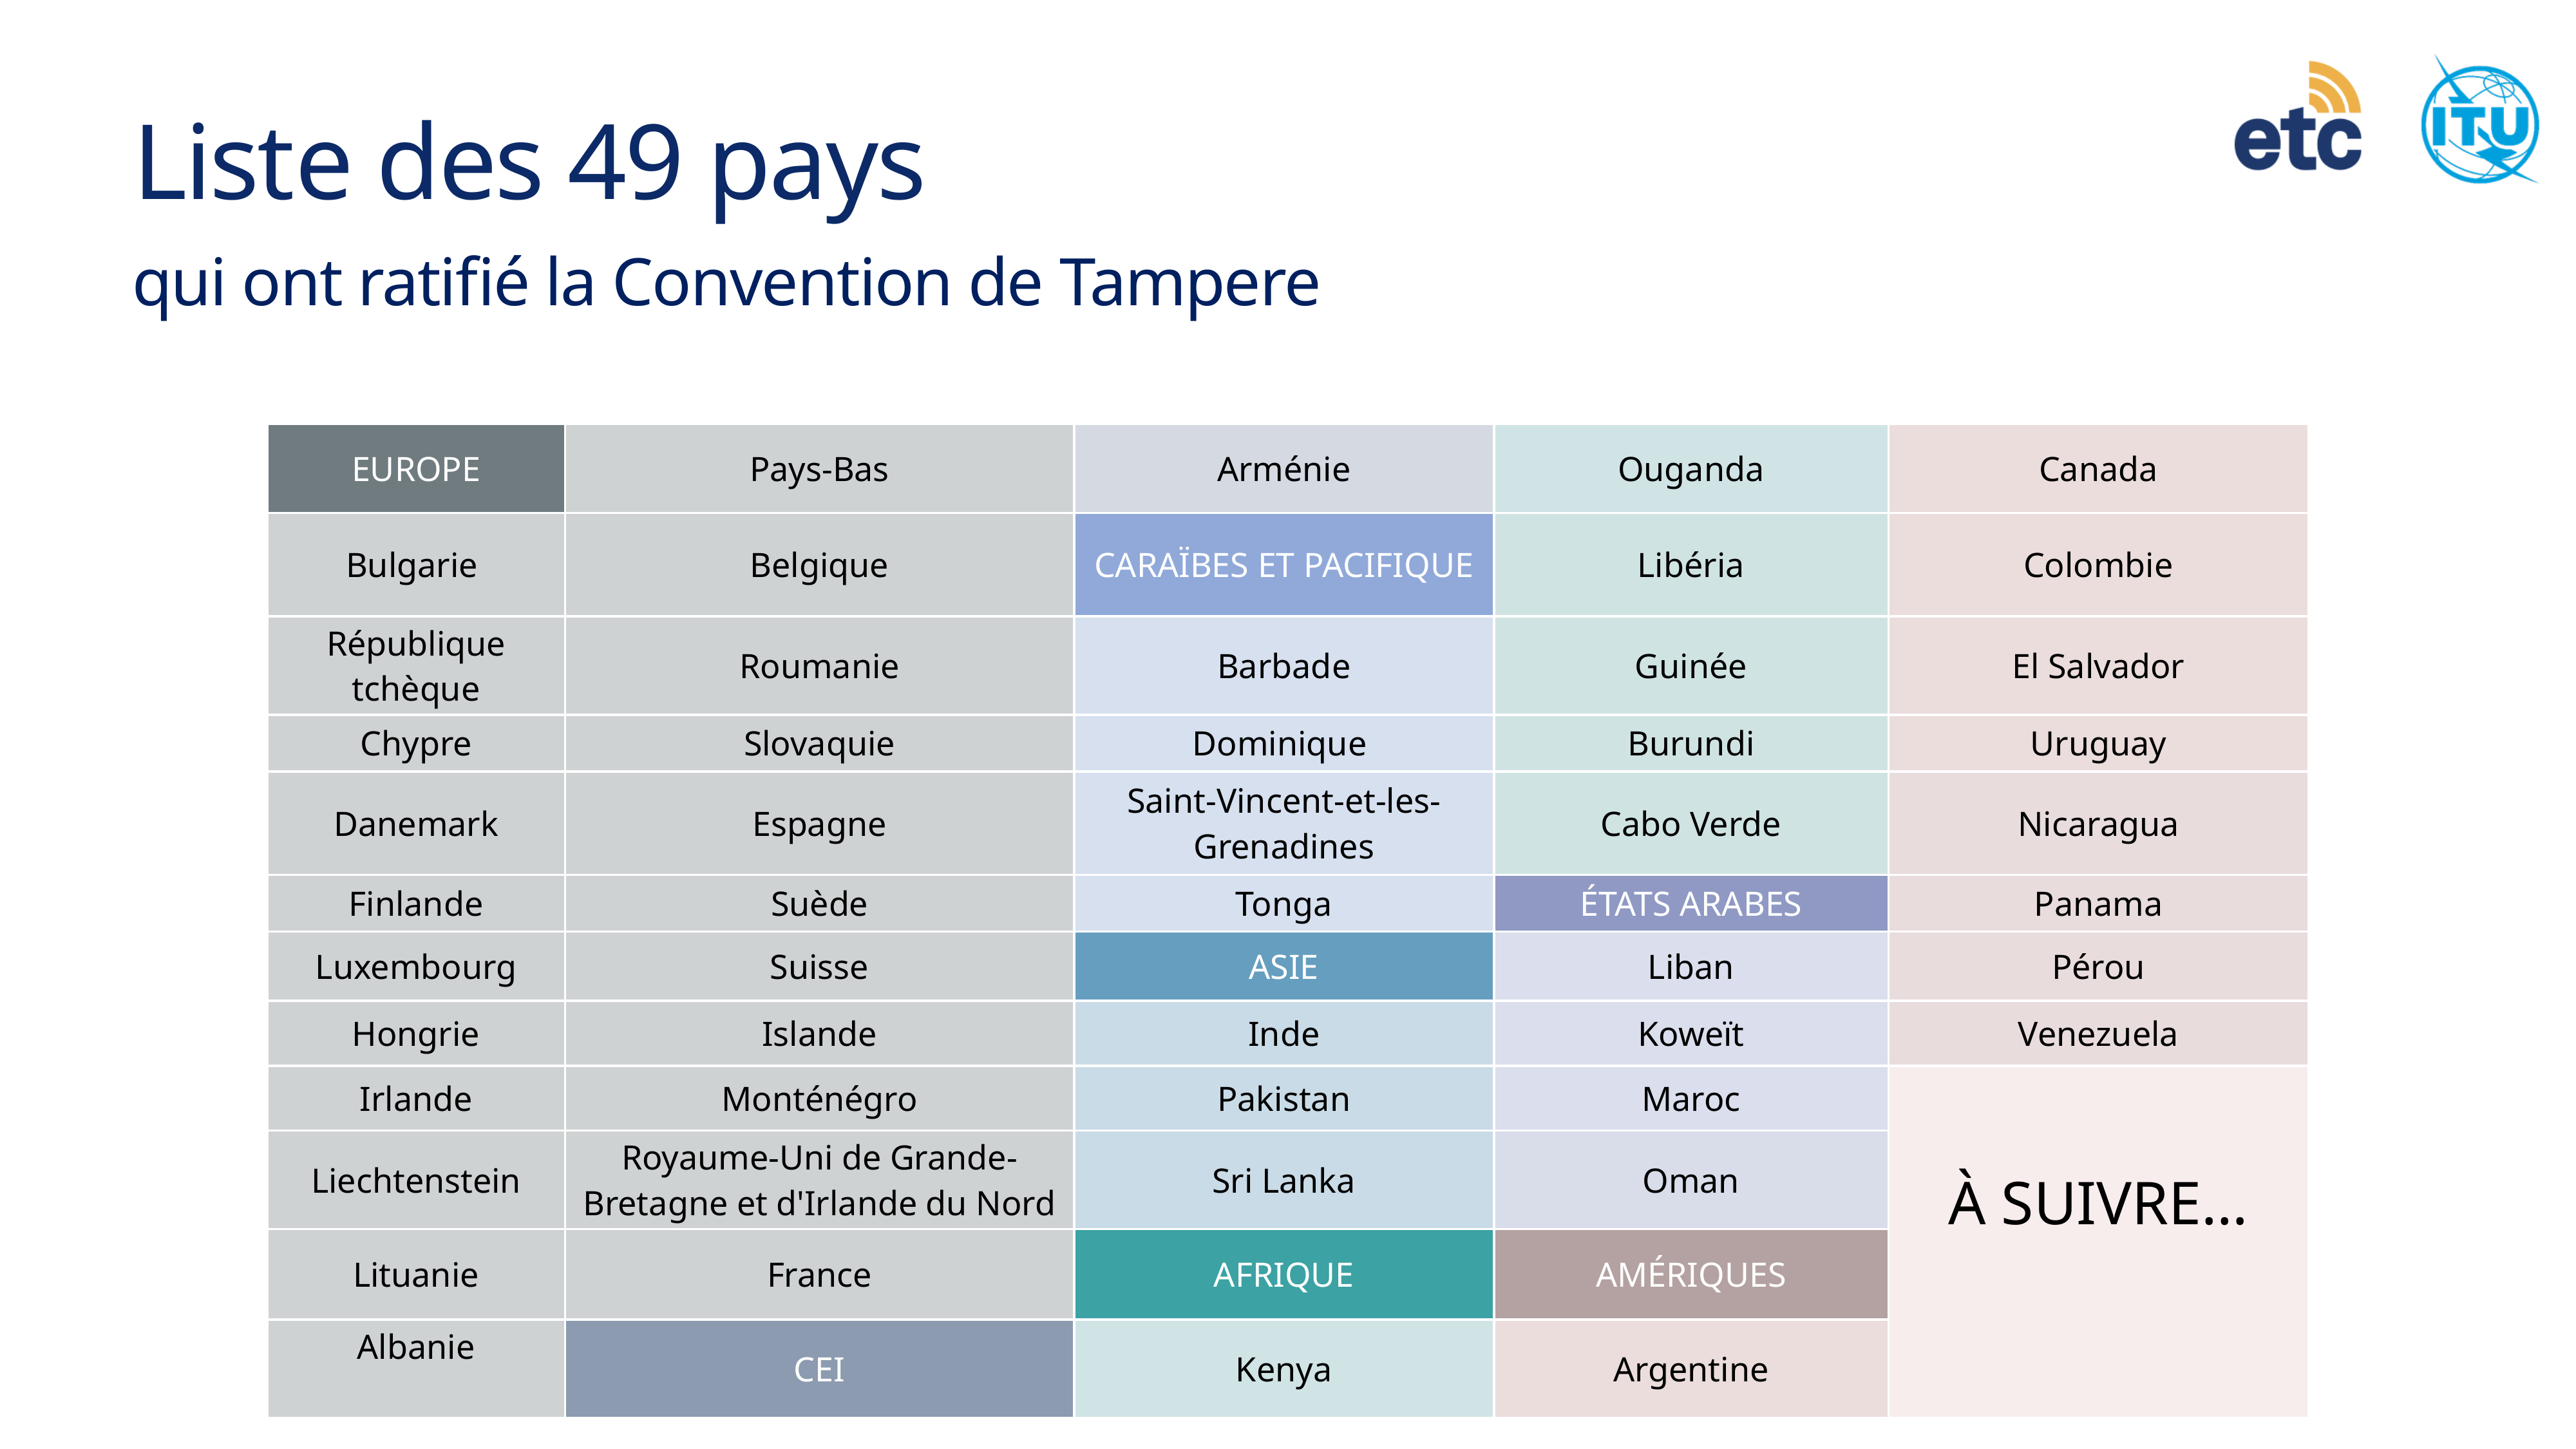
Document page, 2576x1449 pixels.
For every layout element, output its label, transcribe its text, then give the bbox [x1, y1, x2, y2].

table_cell CEI [566, 1321, 1073, 1417]
table_header EUROPE [269, 425, 564, 512]
table_cell Finlande [269, 876, 564, 931]
table_header Ouganda [1495, 425, 1888, 512]
table_cell Burundi [1495, 716, 1888, 770]
table_cell Argentine [1495, 1321, 1888, 1417]
table_cell Lituanie [269, 1230, 564, 1318]
table_cell Libéria [1495, 514, 1888, 615]
table_cell Suisse [566, 933, 1073, 999]
table_cell Hongrie [269, 1002, 564, 1065]
table_cell Barbade [1075, 618, 1493, 714]
table_cell Nicaragua [1889, 773, 2307, 874]
table_cell Monténégro [566, 1067, 1073, 1130]
table_header Arménie [1075, 425, 1493, 512]
table_cell Albanie [269, 1321, 564, 1417]
table_cell AFRIQUE [1075, 1230, 1493, 1318]
table_cell Luxembourg [269, 933, 564, 999]
table_cell ASIE [1075, 933, 1493, 999]
table_cell France [566, 1230, 1073, 1318]
table_cell Danemark [269, 773, 564, 874]
table_cell À SUIVRE… [1889, 1067, 2307, 1417]
table_cell Suède [566, 876, 1073, 931]
table_cell Sri Lanka [1075, 1132, 1493, 1228]
table_cell Saint-Vincent-et-les-Grenadines [1075, 773, 1493, 874]
table_cell Chypre [269, 716, 564, 770]
table_cell Inde [1075, 1002, 1493, 1065]
table_cell Panama [1889, 876, 2307, 931]
table_cell Pakistan [1075, 1067, 1493, 1130]
table_cell AMÉRIQUES [1495, 1230, 1888, 1318]
table_cell Venezuela [1889, 1002, 2307, 1065]
table_cell Belgique [566, 514, 1073, 615]
table_cell Maroc [1495, 1067, 1888, 1130]
table_cell Liban [1495, 933, 1888, 999]
table_cell Espagne [566, 773, 1073, 874]
table_cell Slovaquie [566, 716, 1073, 770]
table_cell Kenya [1075, 1321, 1493, 1417]
table_cell ÉTATS ARABES [1495, 876, 1888, 931]
table_cell Royaume-Uni de Grande-Bretagne et d'Irlande du Nord [566, 1132, 1073, 1228]
table_cell Koweït [1495, 1002, 1888, 1065]
text_box qui ont ratifié la Convention de Tampere [127, 251, 2449, 350]
table_cell Cabo Verde [1495, 773, 1888, 874]
table_cell Colombie [1889, 514, 2307, 615]
table_cell République tchèque [269, 618, 564, 714]
table_cell Islande [566, 1002, 1073, 1065]
table_cell Roumanie [566, 618, 1073, 714]
table_cell CARAÏBES ET PACIFIQUE [1075, 514, 1493, 615]
table_cell El Salvador [1889, 618, 2307, 714]
text_box Liste des 49 pays [127, 114, 2449, 251]
table_header Canada [1889, 425, 2307, 512]
table_cell Irlande [269, 1067, 564, 1130]
table_header Pays-Bas [566, 425, 1073, 512]
table_cell Dominique [1075, 716, 1493, 770]
table_cell Oman [1495, 1132, 1888, 1228]
table_cell Uruguay [1889, 716, 2307, 770]
table_cell Tonga [1075, 876, 1493, 931]
table_cell Pérou [1889, 933, 2307, 999]
table_cell Liechtenstein [269, 1132, 564, 1228]
table_cell Guinée [1495, 618, 1888, 714]
picture [2206, 35, 2557, 203]
table_cell Bulgarie [269, 514, 564, 615]
